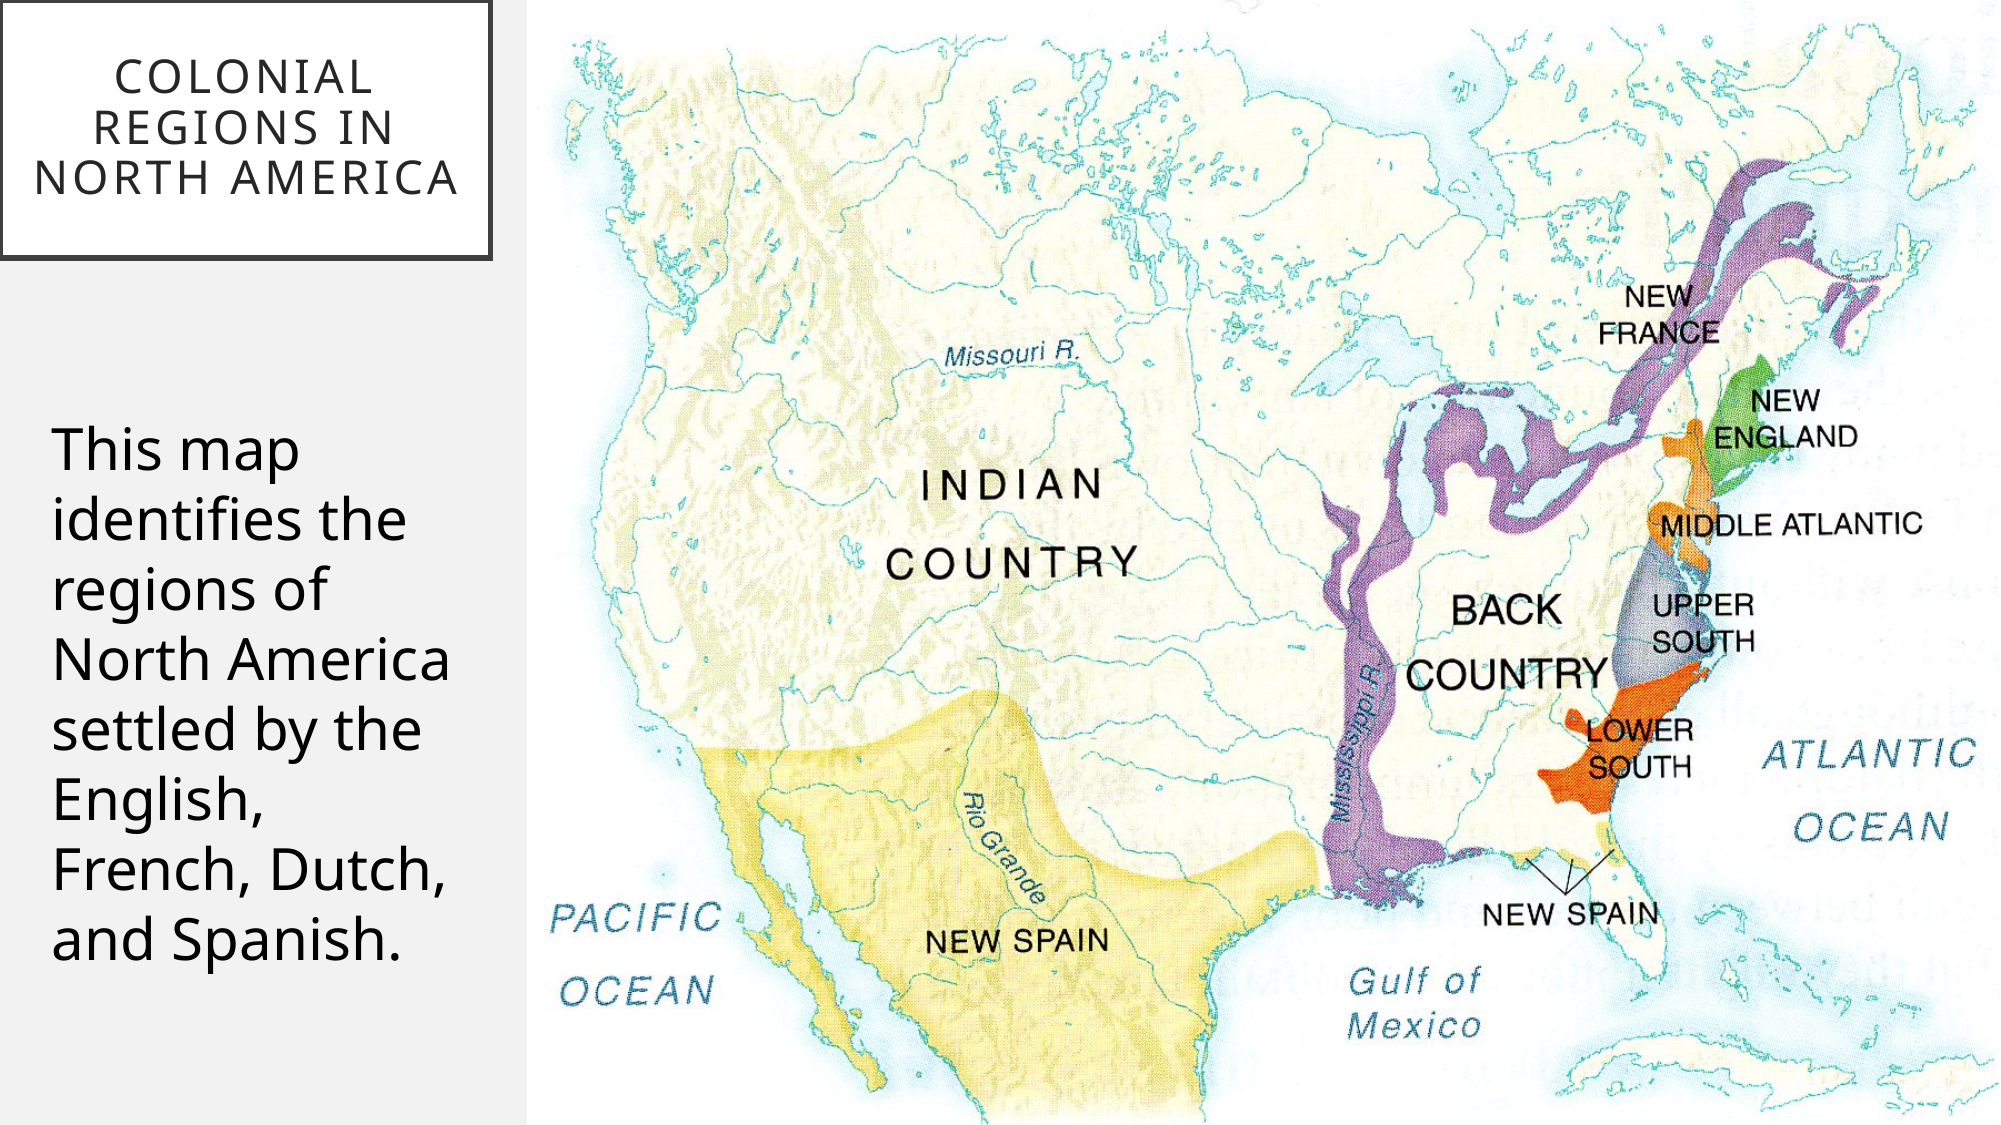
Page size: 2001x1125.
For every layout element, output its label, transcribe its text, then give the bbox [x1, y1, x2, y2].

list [527, 0, 2000, 1125]
title Colonial Regions in North America [0, 0, 493, 261]
text_box This map identifies the regions of North America settled by the English, French, Dutch, and Spanish. [37, 404, 491, 980]
